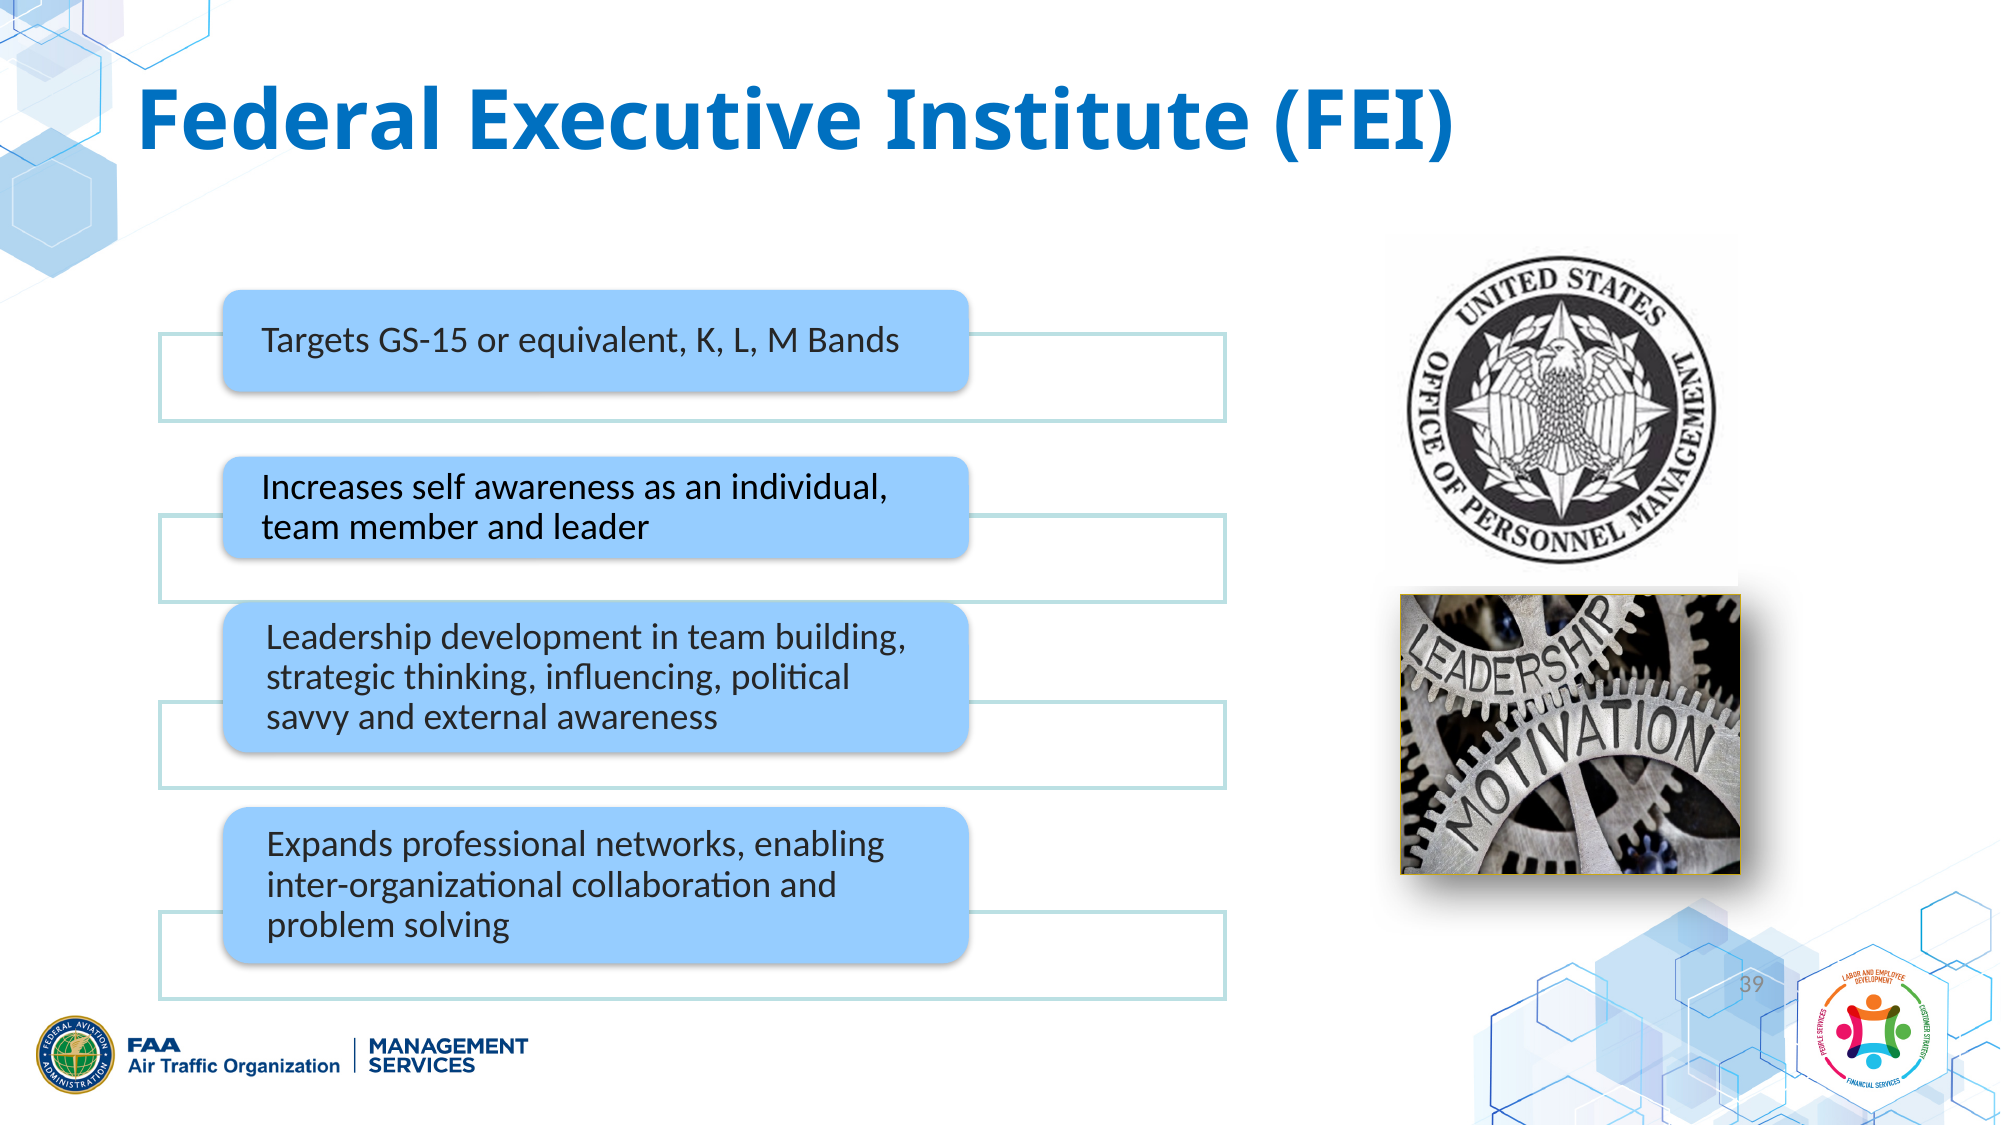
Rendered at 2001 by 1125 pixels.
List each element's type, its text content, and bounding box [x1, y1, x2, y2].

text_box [159, 277, 1225, 1012]
title Federal Executive Institute (FEI) [120, 64, 1846, 182]
picture [0, 0, 2001, 1125]
slide_number 39 [1412, 952, 1780, 1013]
